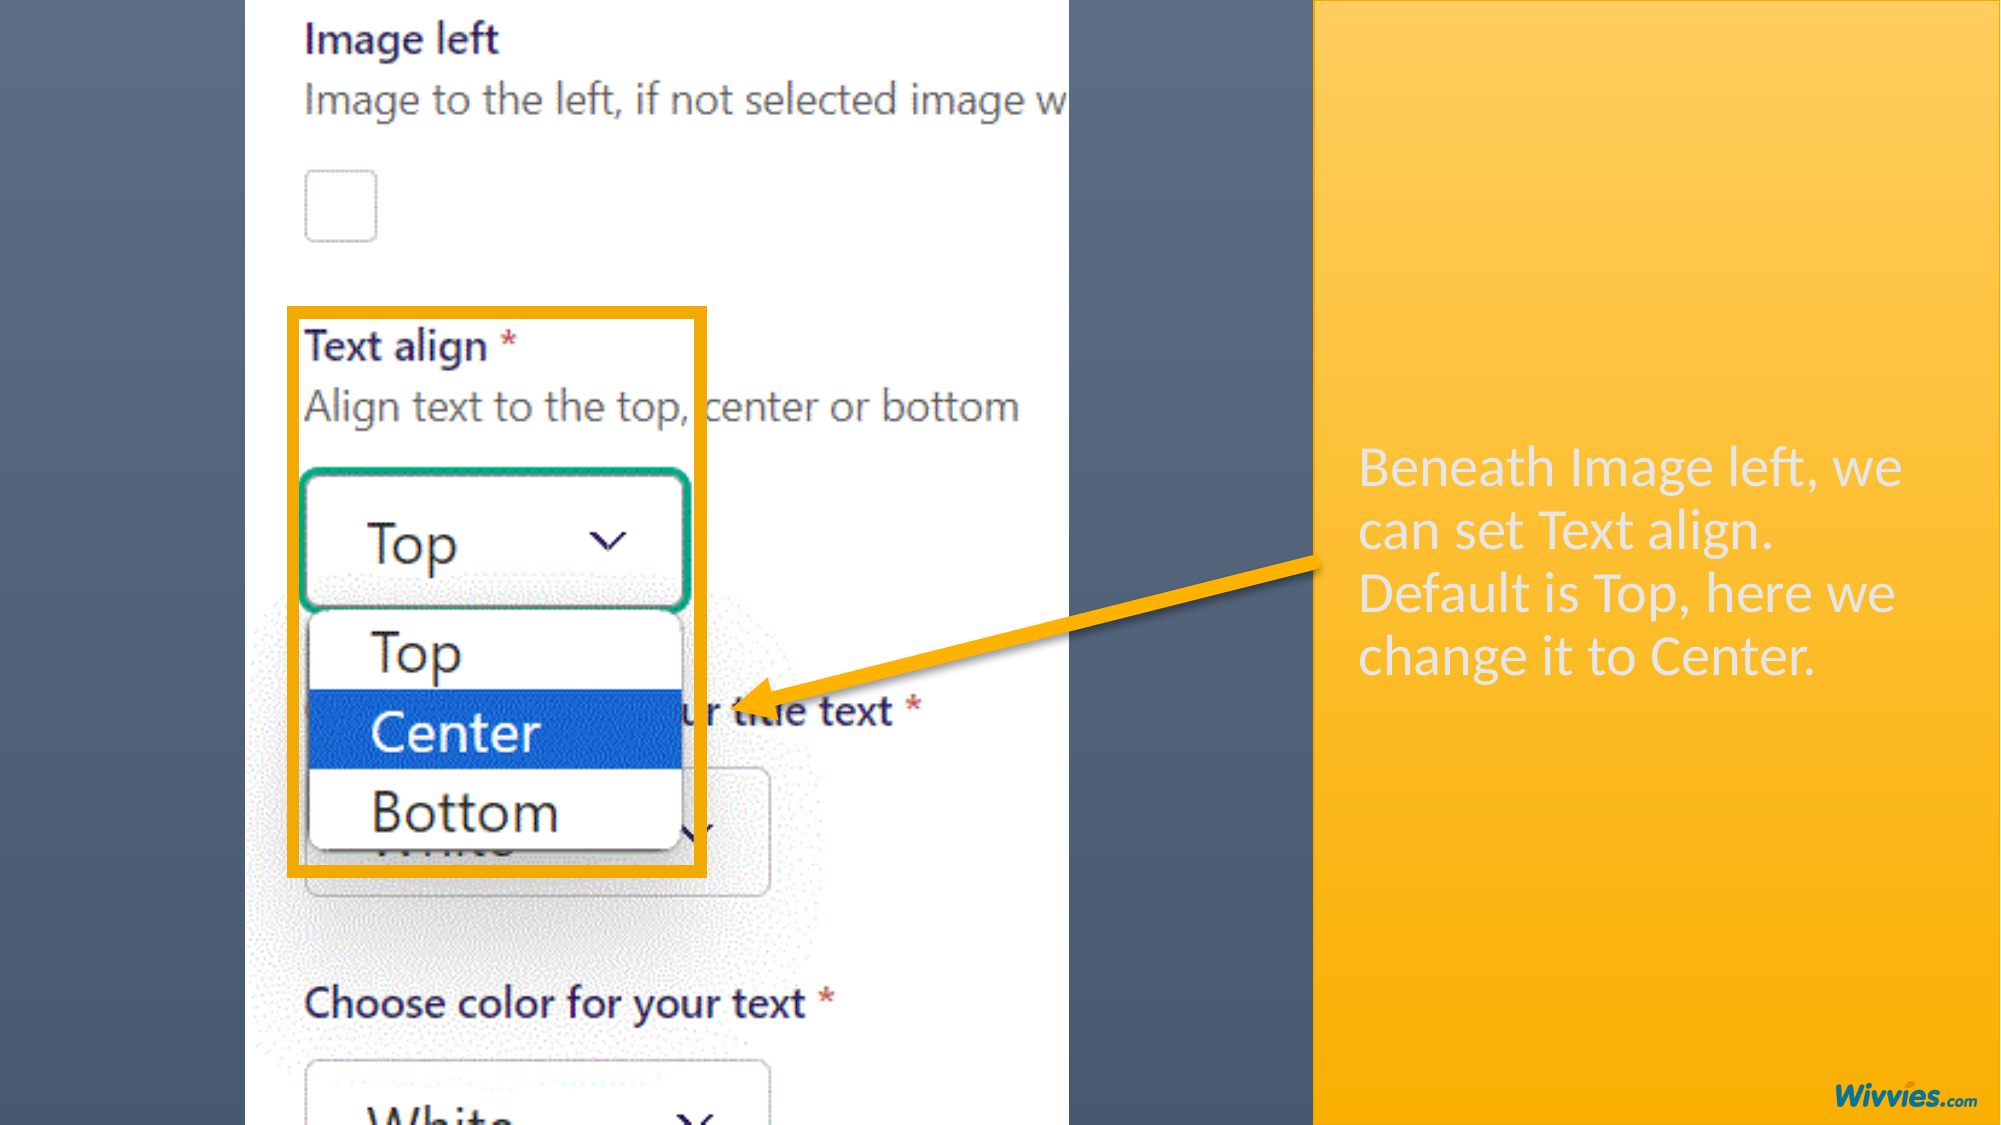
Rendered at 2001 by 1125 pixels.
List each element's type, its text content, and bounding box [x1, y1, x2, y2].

list Beneath Image left, we can set Text align. Default is Top, here we change it to Center. [1314, 0, 2000, 1125]
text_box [730, 562, 1314, 710]
picture [0, 0, 1314, 1125]
